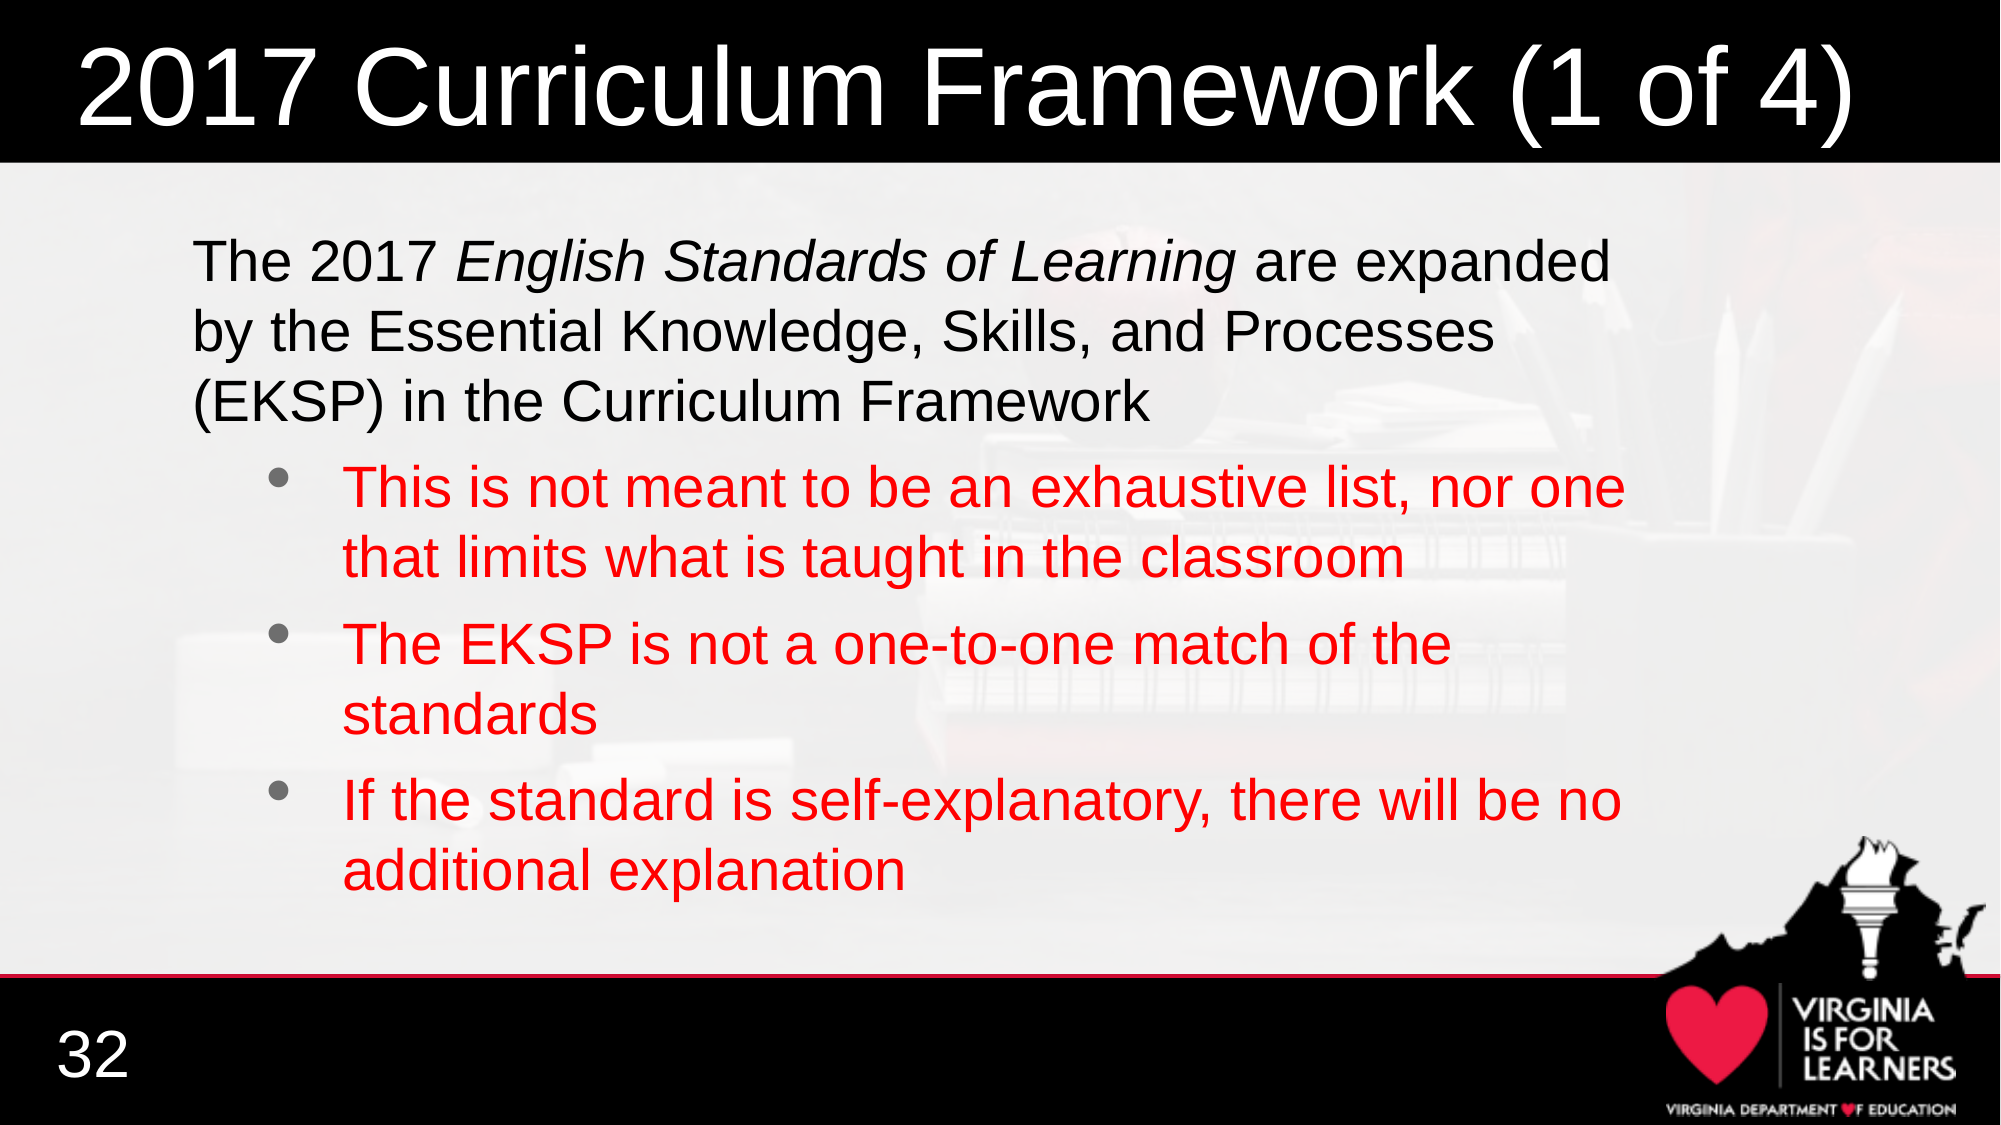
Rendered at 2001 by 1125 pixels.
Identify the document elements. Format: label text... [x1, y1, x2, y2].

picture [1654, 836, 1986, 981]
list The 2017 English Standards of Learning are expanded by the Essential Knowledge, Skills, and Processes (EKSP) in the Curriculum Framework This is not meant to be an exhaustive list, nor one that limits what is taught in the classroom The EKSP is not a one-to-one match of the standards If the standard is self-explanatory, there will be no additional explanation [177, 215, 1669, 864]
picture [1666, 983, 1956, 1117]
title 2017 Curriculum Framework (1 of 4) [0, 0, 2000, 163]
